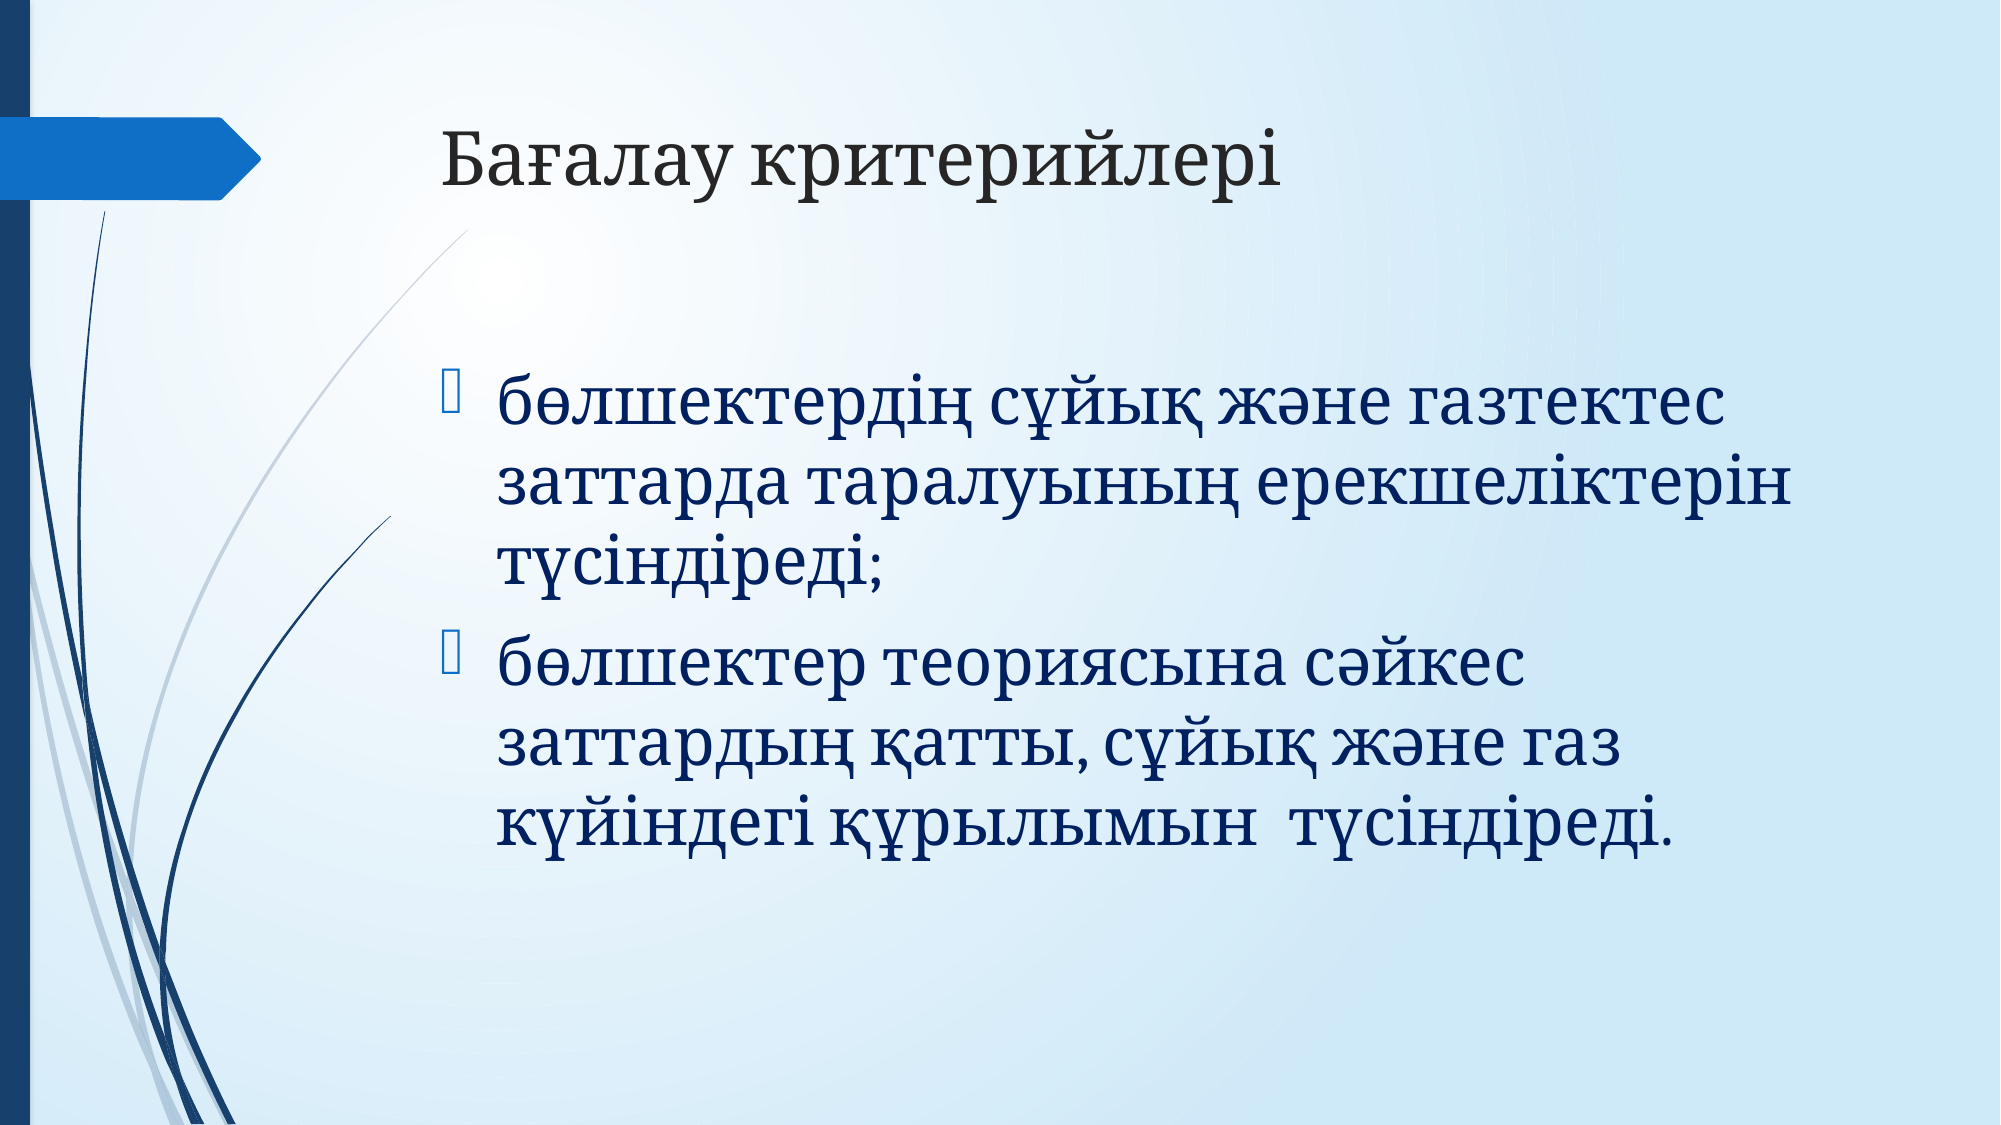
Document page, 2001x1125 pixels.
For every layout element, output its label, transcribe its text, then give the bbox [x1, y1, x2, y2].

list бөлшектердің сұйық және газтектес заттарда таралуының ерекшеліктерін түсіндіреді; бөлшектер теориясына сәйкес заттардың қатты, сұйық және газ күйіндегі құрылымын түсіндіреді. [424, 350, 1888, 970]
title Бағалау критерийлері [425, 102, 1888, 313]
